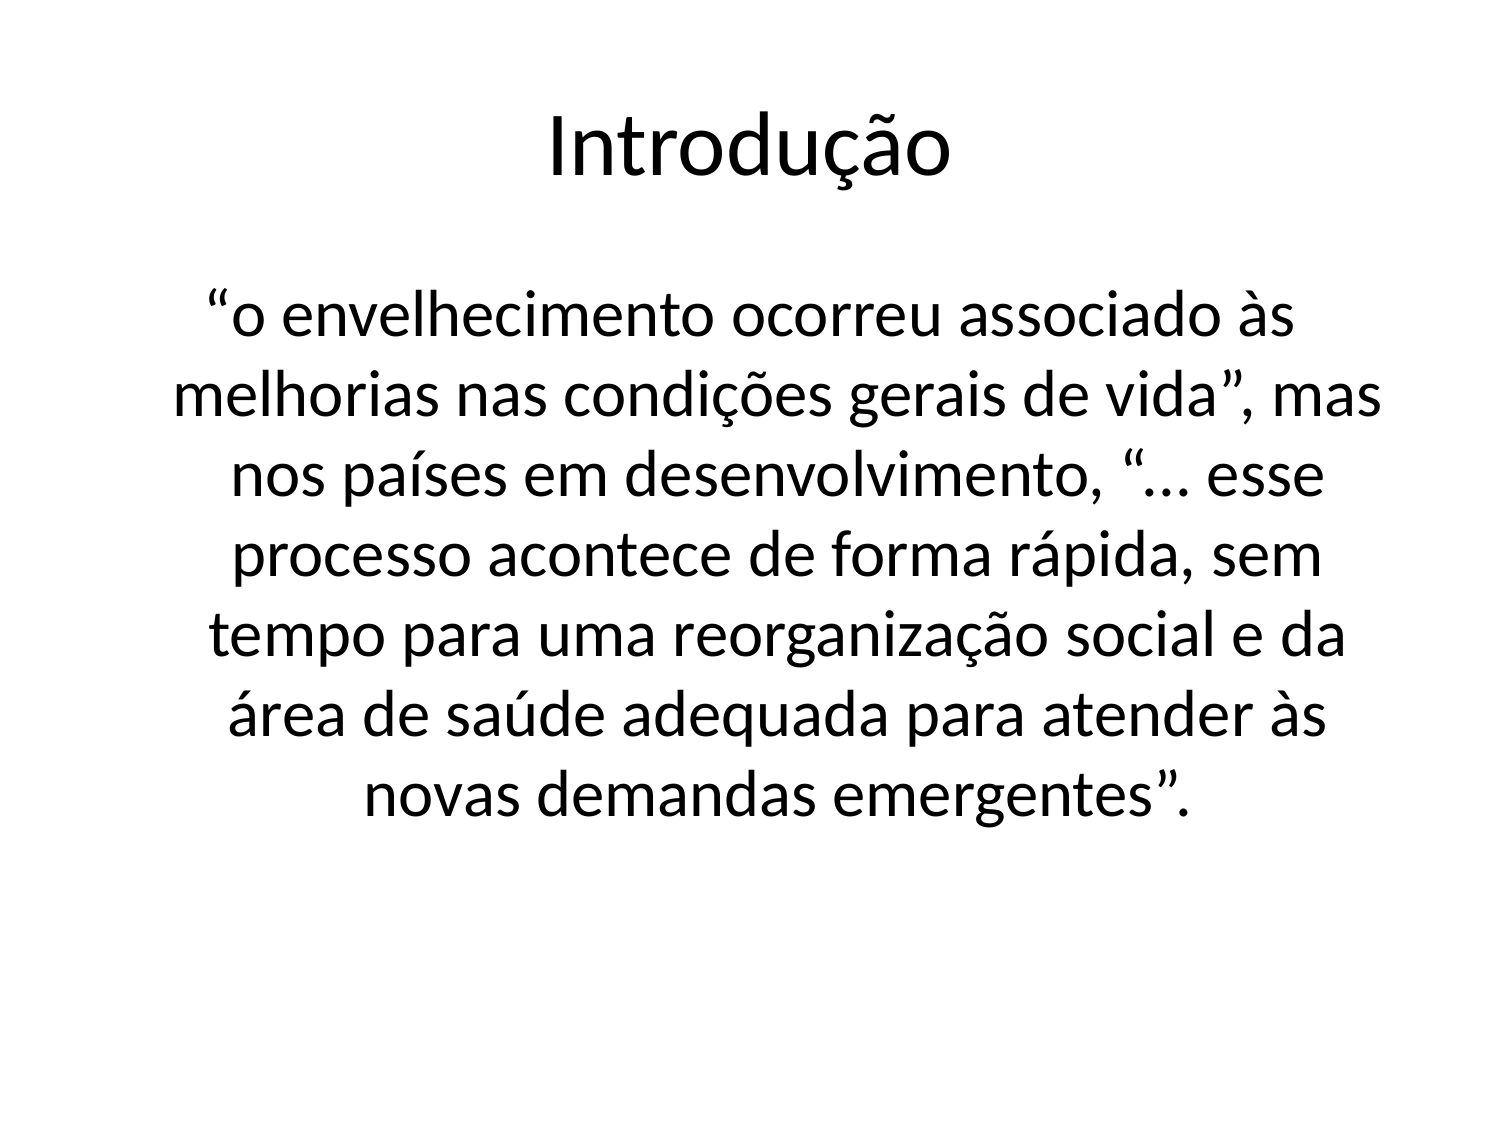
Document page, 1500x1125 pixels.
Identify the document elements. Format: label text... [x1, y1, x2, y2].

title Introdução [75, 45, 1425, 233]
list “o envelhecimento ocorreu associado às melhorias nas condições gerais de vida”, mas nos países em desenvolvimento, “... esse processo acontece de forma rápida, sem tempo para uma reorganização social e da área de saúde adequada para atender às novas demandas emergentes”. [75, 262, 1425, 1005]
